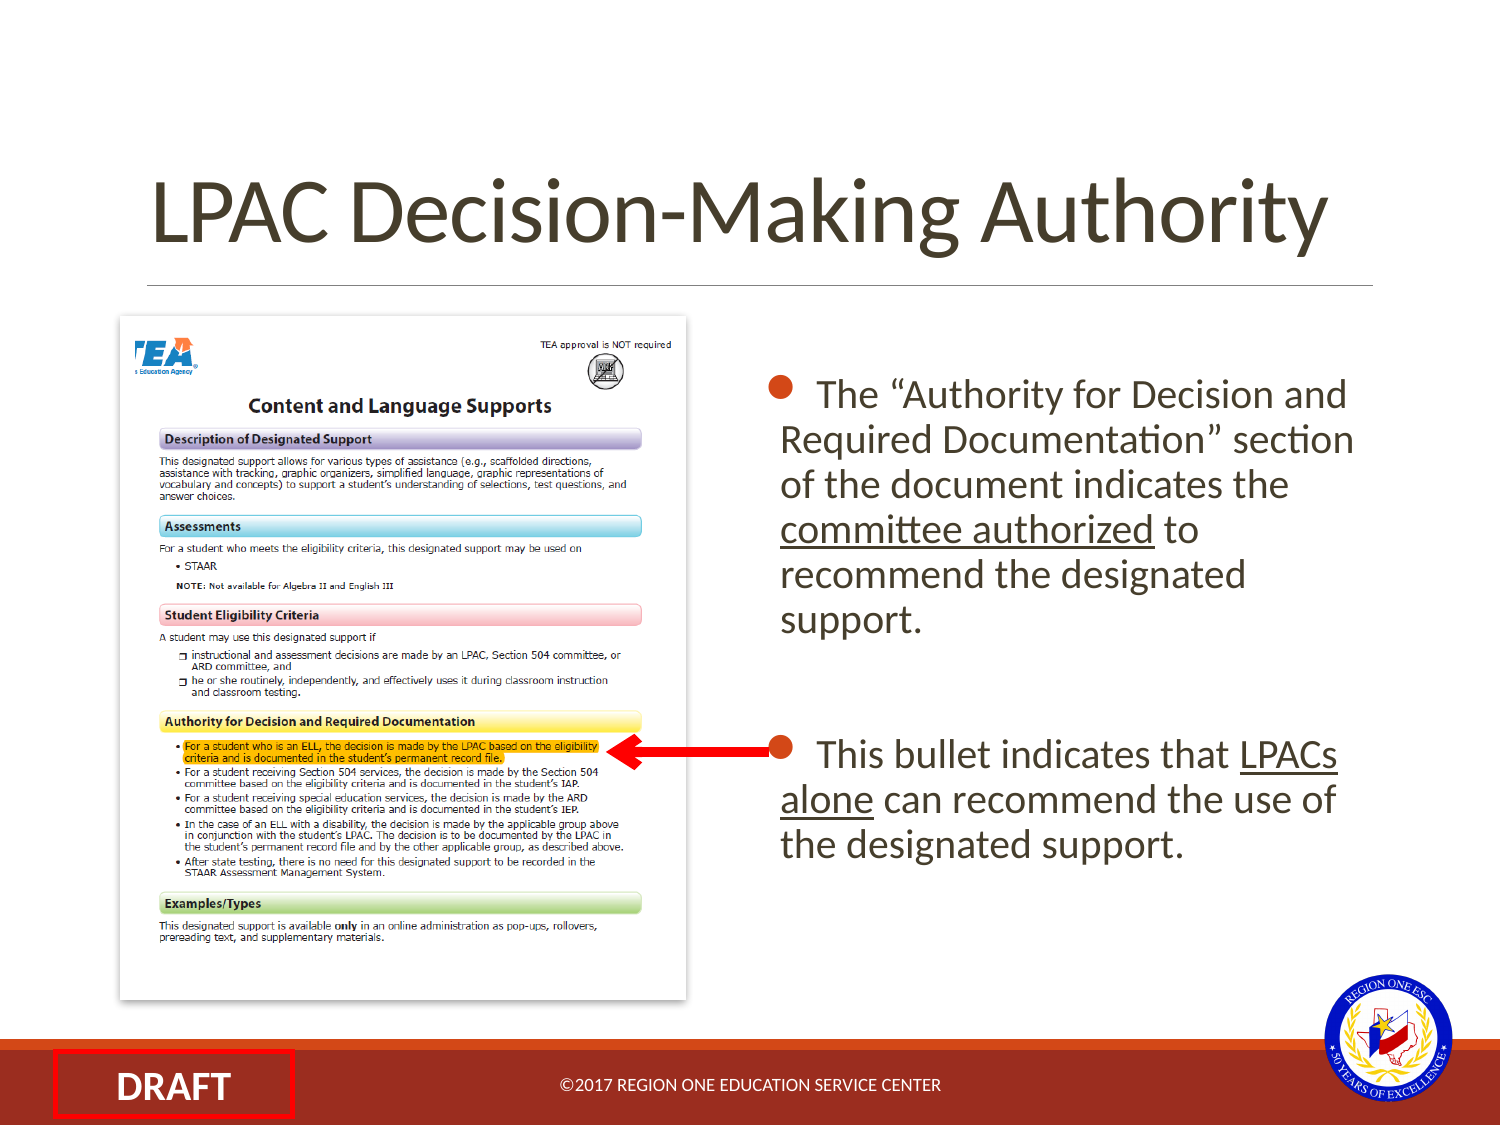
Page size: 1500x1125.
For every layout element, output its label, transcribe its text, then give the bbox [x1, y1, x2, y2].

list The “Authority for Decision and Required Documentation” section of the document indicates the committee authorized to recommend the designated support. This bullet indicates that LPACs alone can recommend the use of the designated support. [765, 365, 1373, 1025]
footer ©2017 Region One Education Service Center [453, 1054, 1047, 1115]
picture [1321, 971, 1454, 1103]
text_box DRAFT [55, 1051, 293, 1117]
title LPAC Decision-Making Authority [135, 159, 1425, 354]
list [134, 329, 672, 987]
